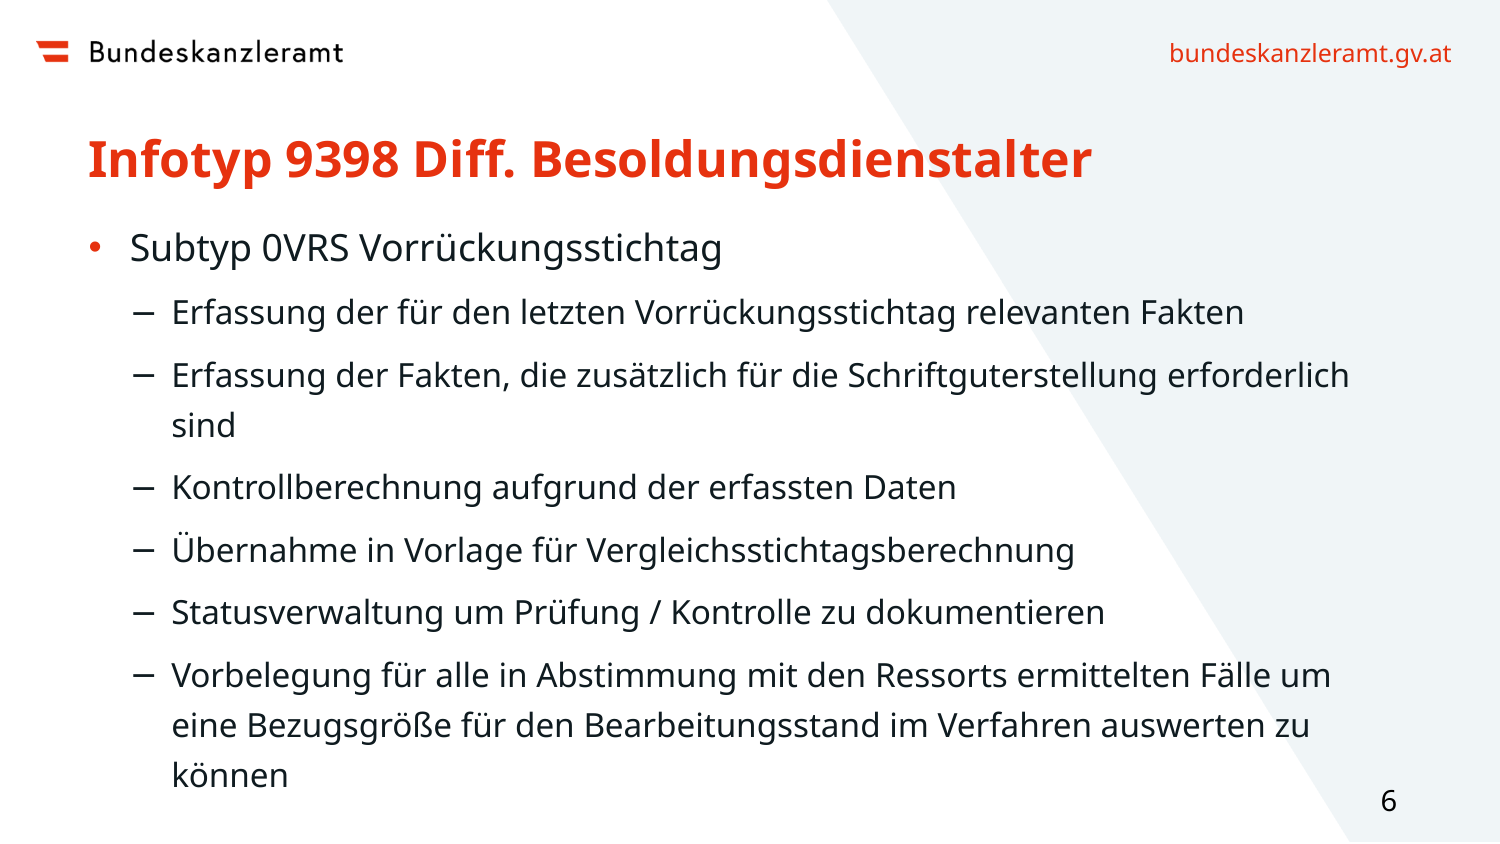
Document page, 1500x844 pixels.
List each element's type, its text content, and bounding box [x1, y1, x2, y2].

list Subtyp 0VRS Vorrückungsstichtag Erfassung der für den letzten Vorrückungsstichtag relevanten Fakten Erfassung der Fakten, die zusätzlich für die Schriftguterstellung erforderlich sind Kontrollberechnung aufgrund der erfassten Daten Übernahme in Vorlage für Vergleichsstichtagsberechnung Statusverwaltung um Prüfung / Kontrolle zu dokumentieren Vorbelegung für alle in Abstimmung mit den Ressorts ermittelten Fälle um eine Bezugsgröße für den Bearbeitungsstand im Verfahren auswerten zu können [88, 218, 1398, 756]
picture [0, 0, 1500, 842]
slide_number 6 [1263, 785, 1398, 819]
title Infotyp 9398 Diff. Besoldungsdienstalter [88, 125, 1398, 218]
